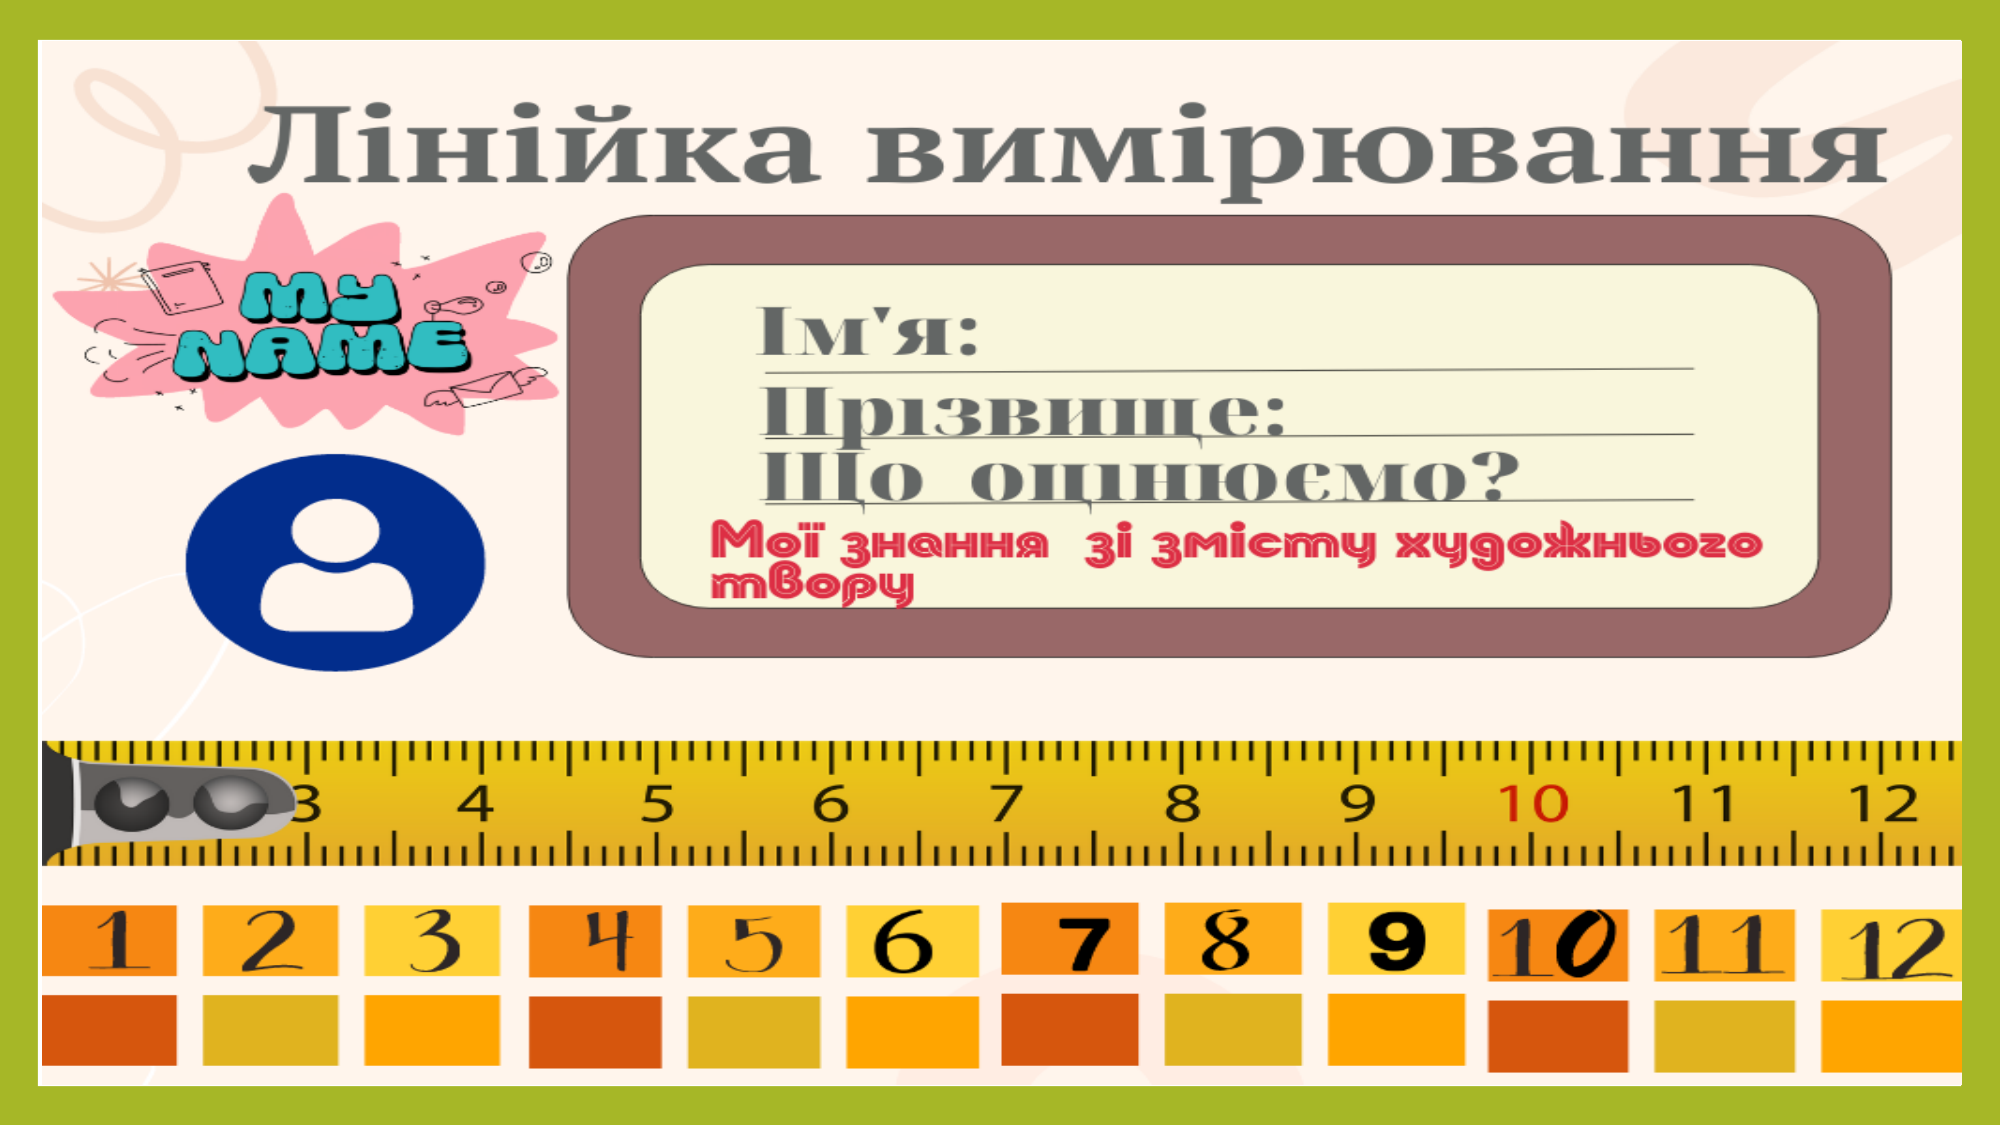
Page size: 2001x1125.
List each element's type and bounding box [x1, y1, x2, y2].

list [42, 41, 1962, 1085]
